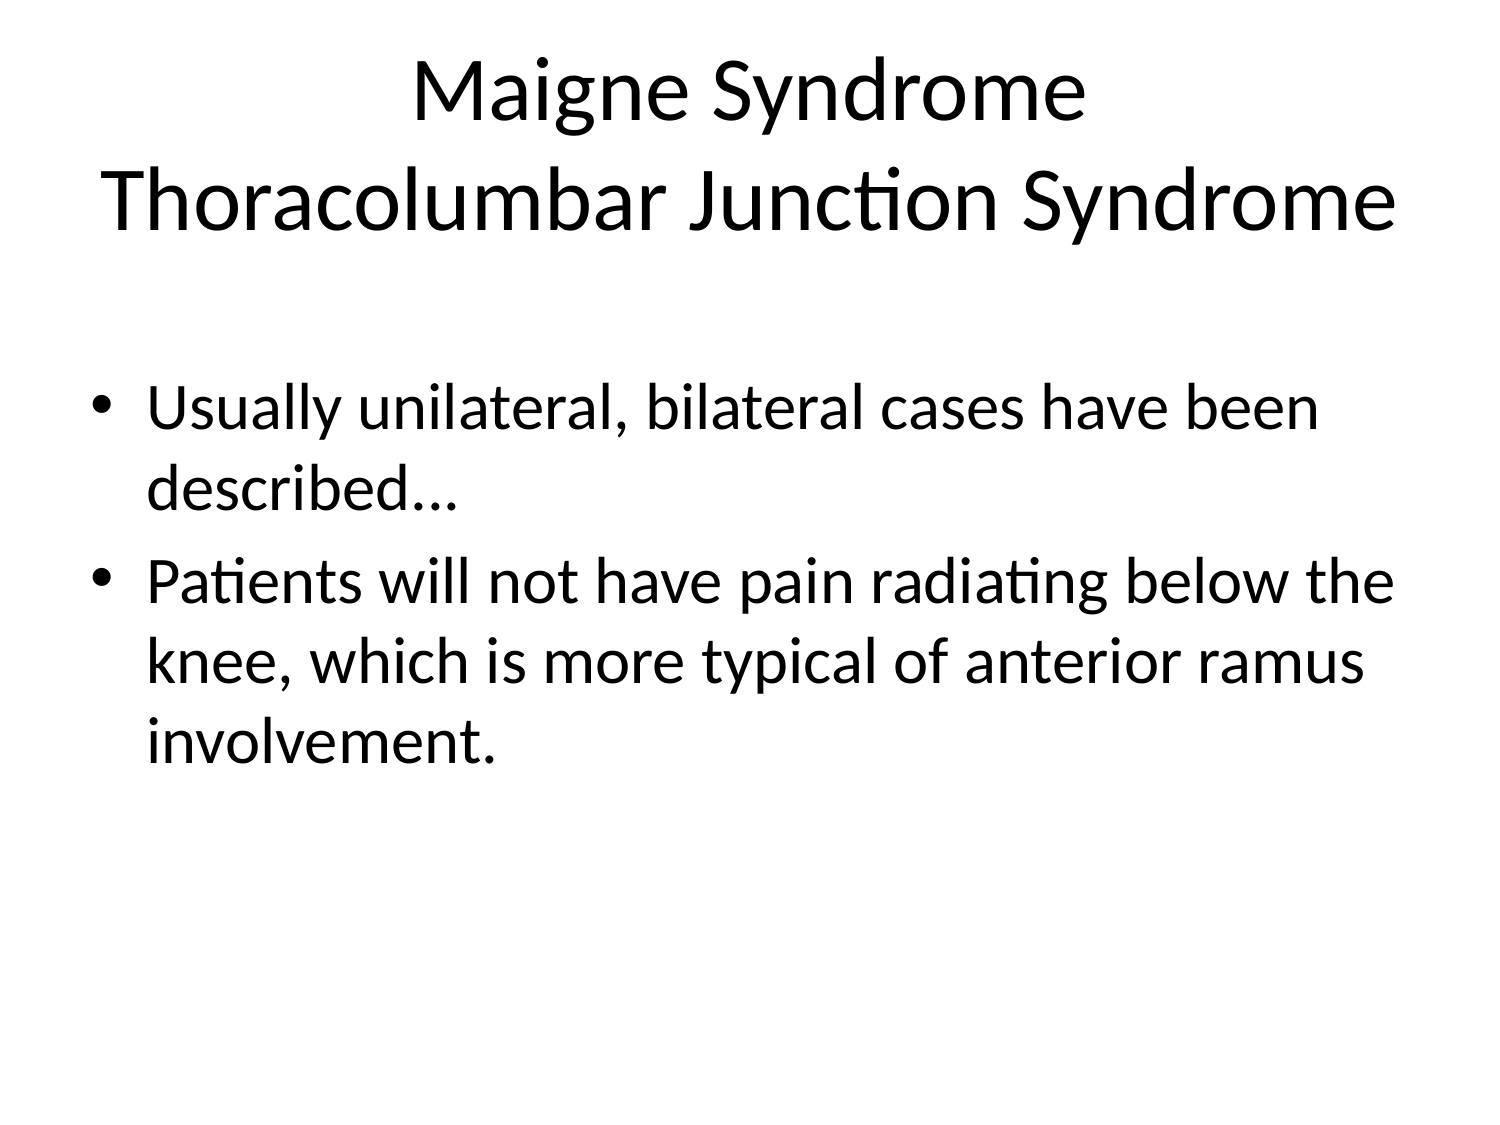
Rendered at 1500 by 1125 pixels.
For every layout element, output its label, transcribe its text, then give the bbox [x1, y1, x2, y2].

list Usually unilateral, bilateral cases have been described... Patients will not have pain radiating below the knee, which is more typical of anterior ramus involvement. [74, 262, 1426, 1006]
title Maigne Syndrome Thoracolumbar Junction Syndrome [74, 44, 1426, 233]
